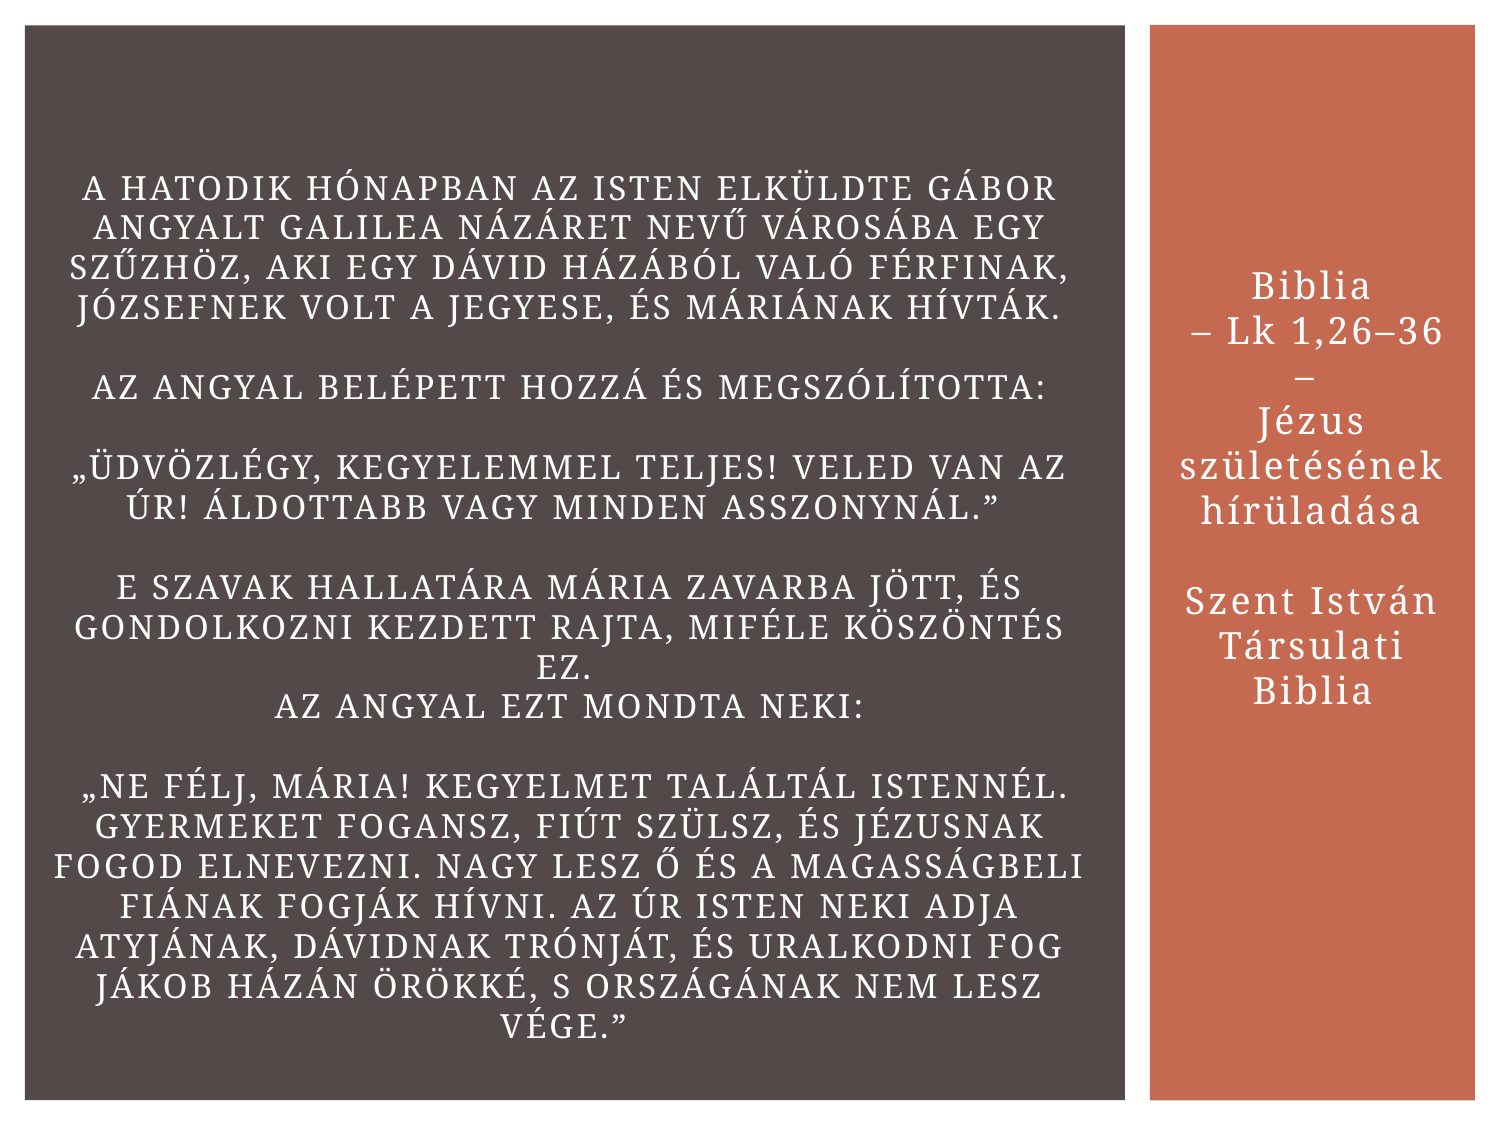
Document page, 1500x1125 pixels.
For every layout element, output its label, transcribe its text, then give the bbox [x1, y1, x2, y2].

subtitle Biblia – Lk 1,26–36 – Jézus születésének hírüladása Szent István Társulati Biblia [1149, 336, 1475, 637]
title A hatodik hónapban az Isten elküldte Gábor angyalt Galilea Názáret nevű városába egy szűzhöz, aki egy Dávid házából való férfinak, Józsefnek volt a jegyese, és Máriának hívták. Az angyal belépett hozzá és megszólította: „Üdvözlégy, kegyelemmel teljes! Veled van az Úr! Áldottabb vagy minden asszonynál.” E szavak hallatára Mária zavarba jött, és gondolkozni kezdett rajta, miféle köszöntés ez. Az angyal ezt mondta neki: „Ne félj, Mária! Kegyelmet találtál Istennél. Gyermeket fogansz, fiút szülsz, és Jézusnak fogod elnevezni. Nagy lesz ő és a Magasságbeli Fiának fogják hívni. Az Úr Isten neki adja atyjának, Dávidnak trónját, és uralkodni fog Jákob házán örökké, s országának nem lesz vége.” [29, 54, 1113, 1083]
